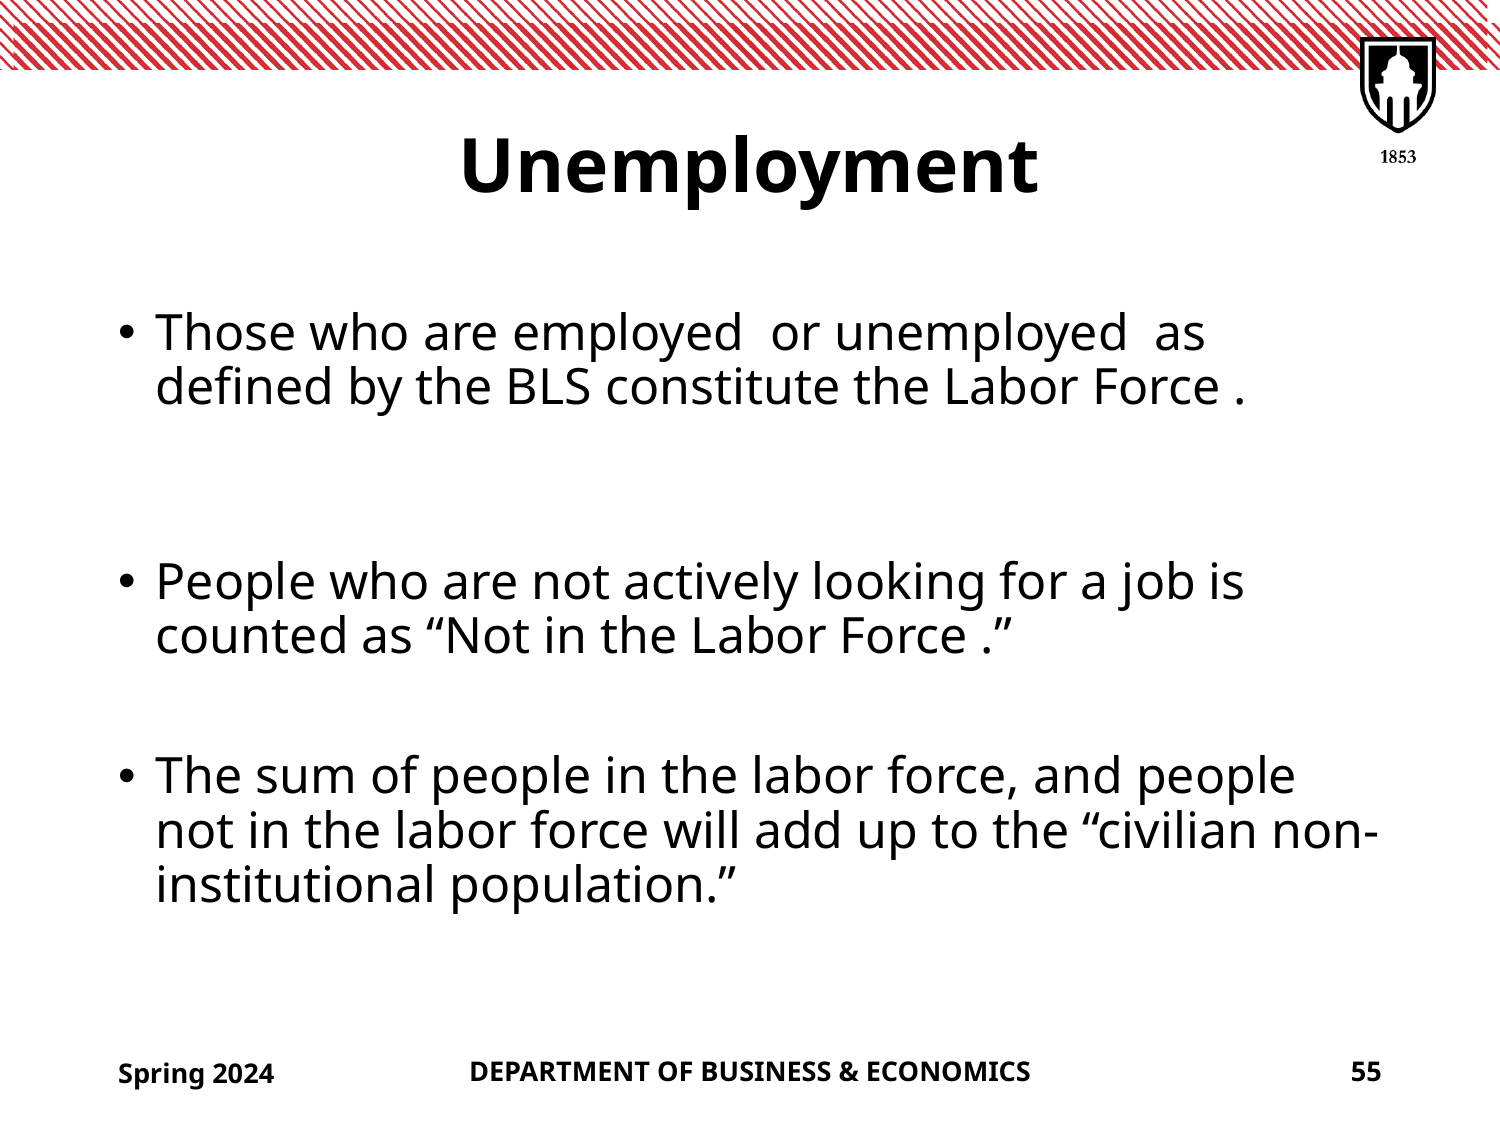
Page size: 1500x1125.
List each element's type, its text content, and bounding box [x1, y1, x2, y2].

title Unemployment [103, 59, 1397, 278]
footer DEPARTMENT OF BUSINESS & ECONOMICS [277, 1042, 1059, 1103]
slide_number Spring 2024 [103, 1042, 277, 1103]
slide_number 55 [1059, 1042, 1397, 1103]
picture [0, 0, 1500, 163]
